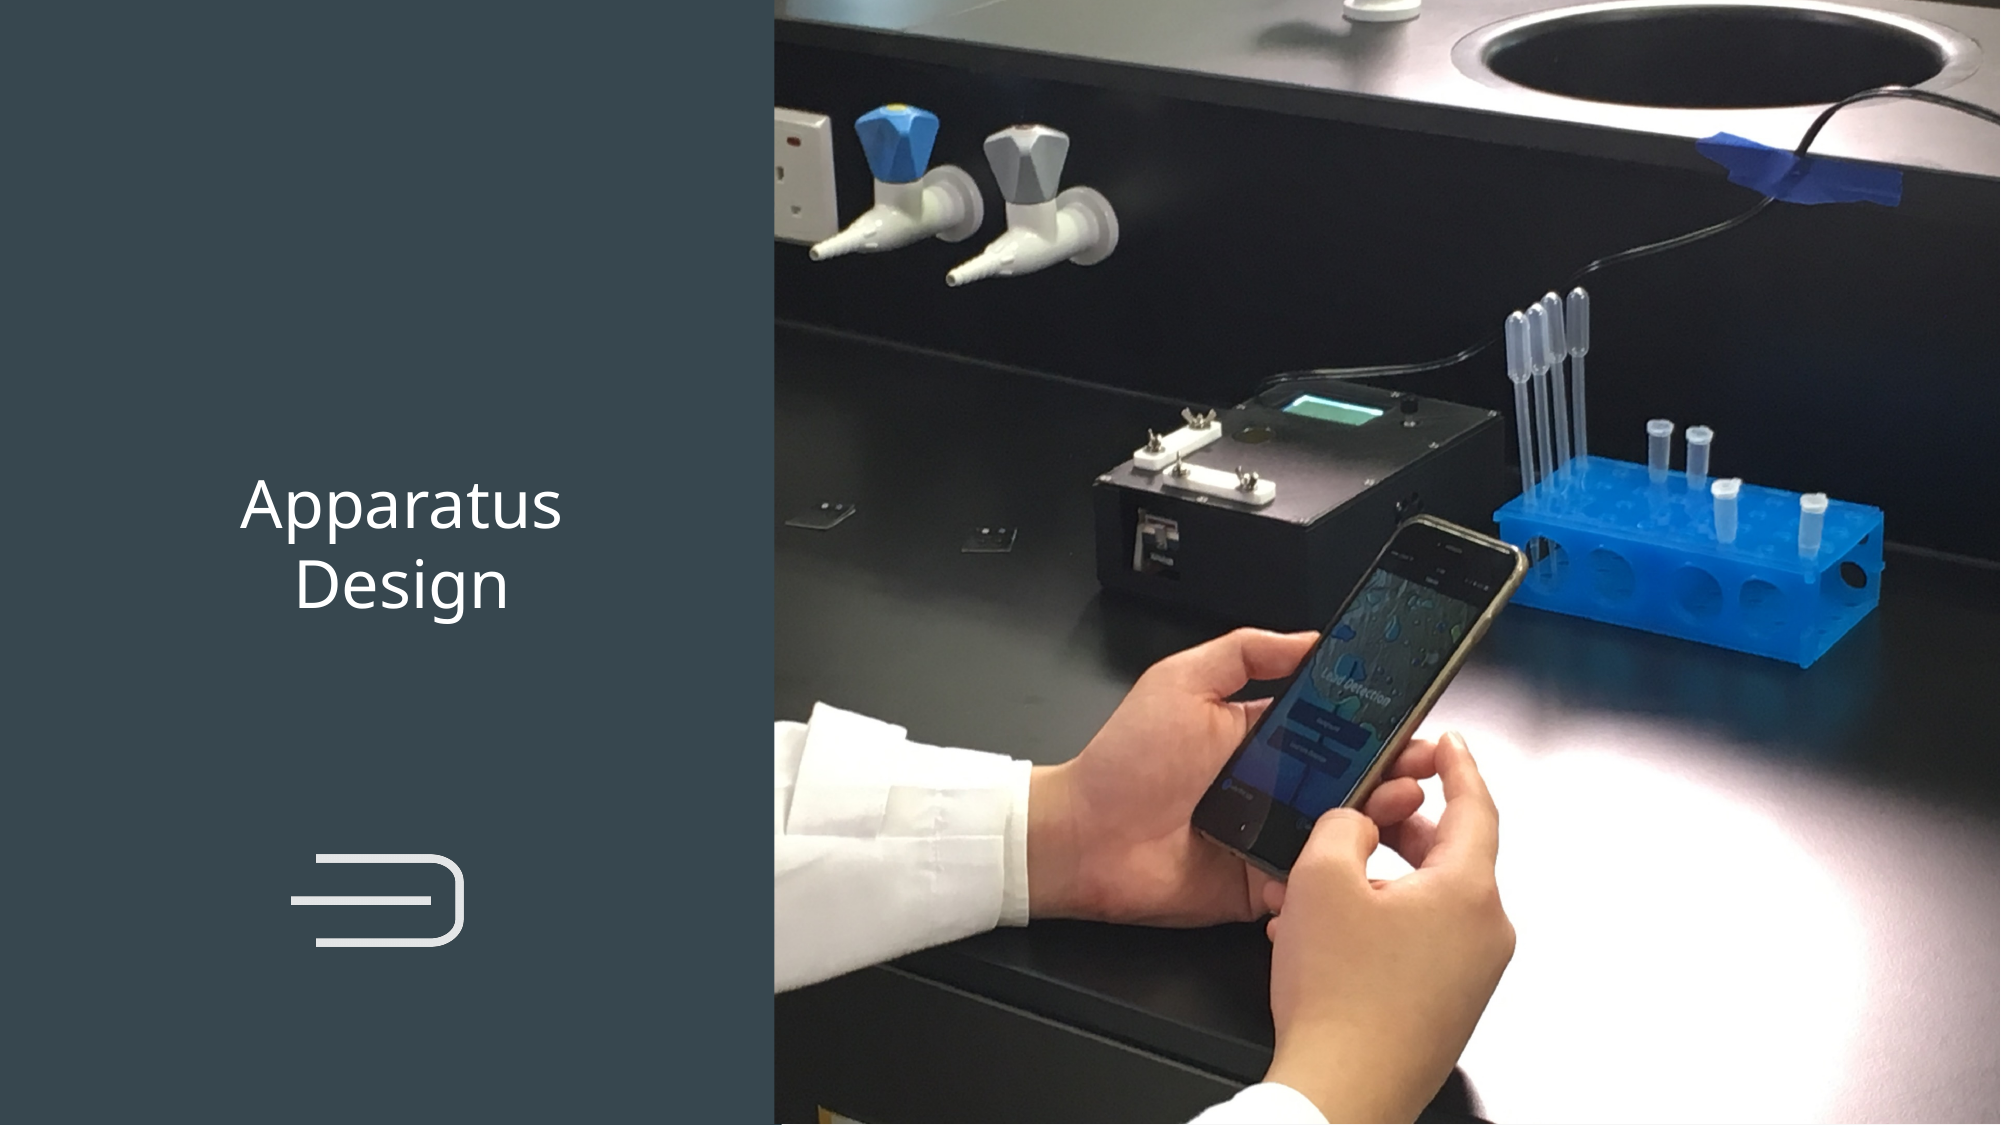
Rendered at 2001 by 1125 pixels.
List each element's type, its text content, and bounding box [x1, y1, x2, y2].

text_box Apparatus Design [148, 454, 656, 630]
picture [0, 0, 2001, 1125]
